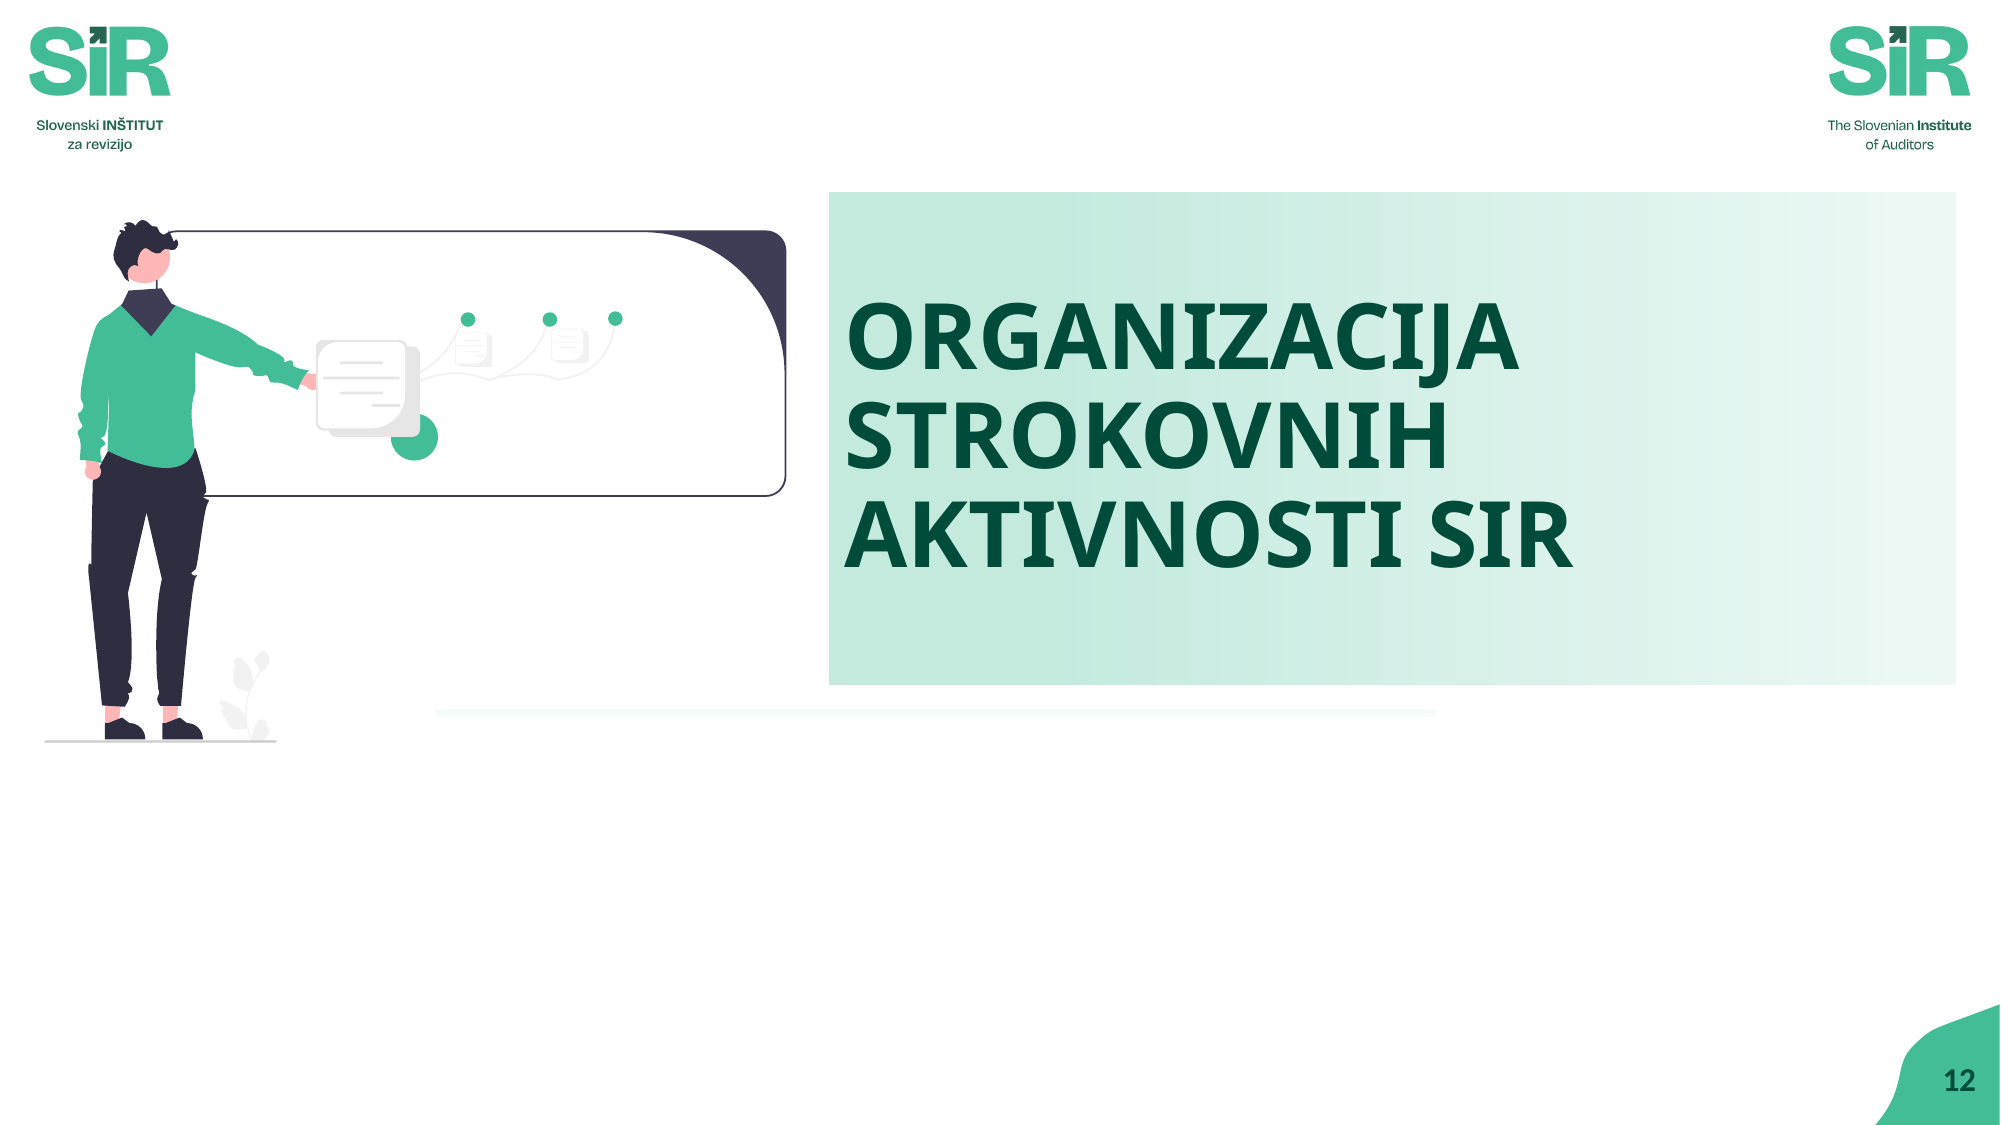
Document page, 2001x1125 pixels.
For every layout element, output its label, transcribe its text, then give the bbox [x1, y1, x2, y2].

picture [25, 22, 175, 154]
slide_number 12 [1904, 1038, 1991, 1117]
picture [1825, 21, 1975, 154]
title ORGANIZACIJA STROKOVNIH AKTIVNOSTI SIR [829, 192, 1956, 685]
